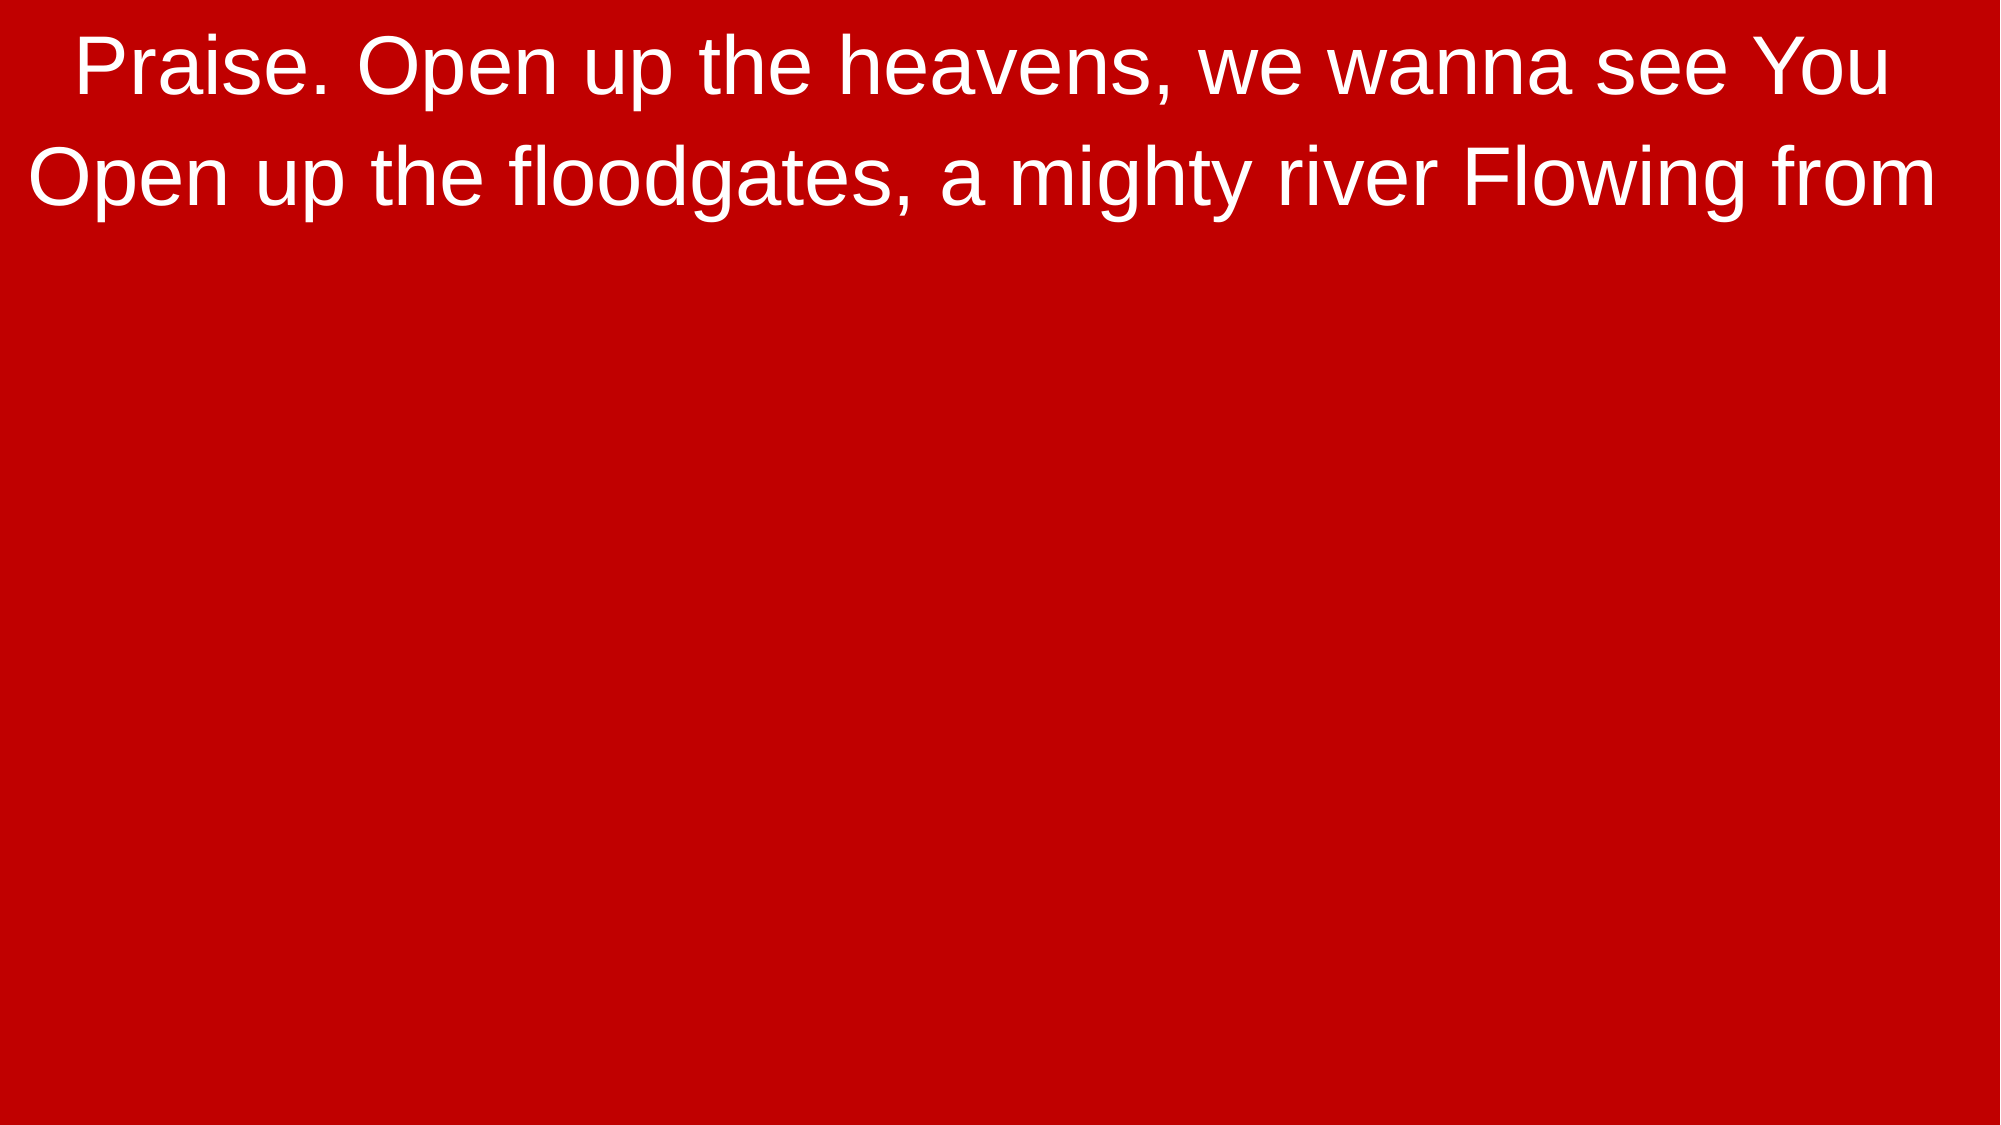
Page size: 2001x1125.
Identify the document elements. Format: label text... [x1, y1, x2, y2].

list Praise. Open up the heavens, we wanna see You Open up the floodgates, a mighty river Flowing from [0, 15, 1968, 730]
